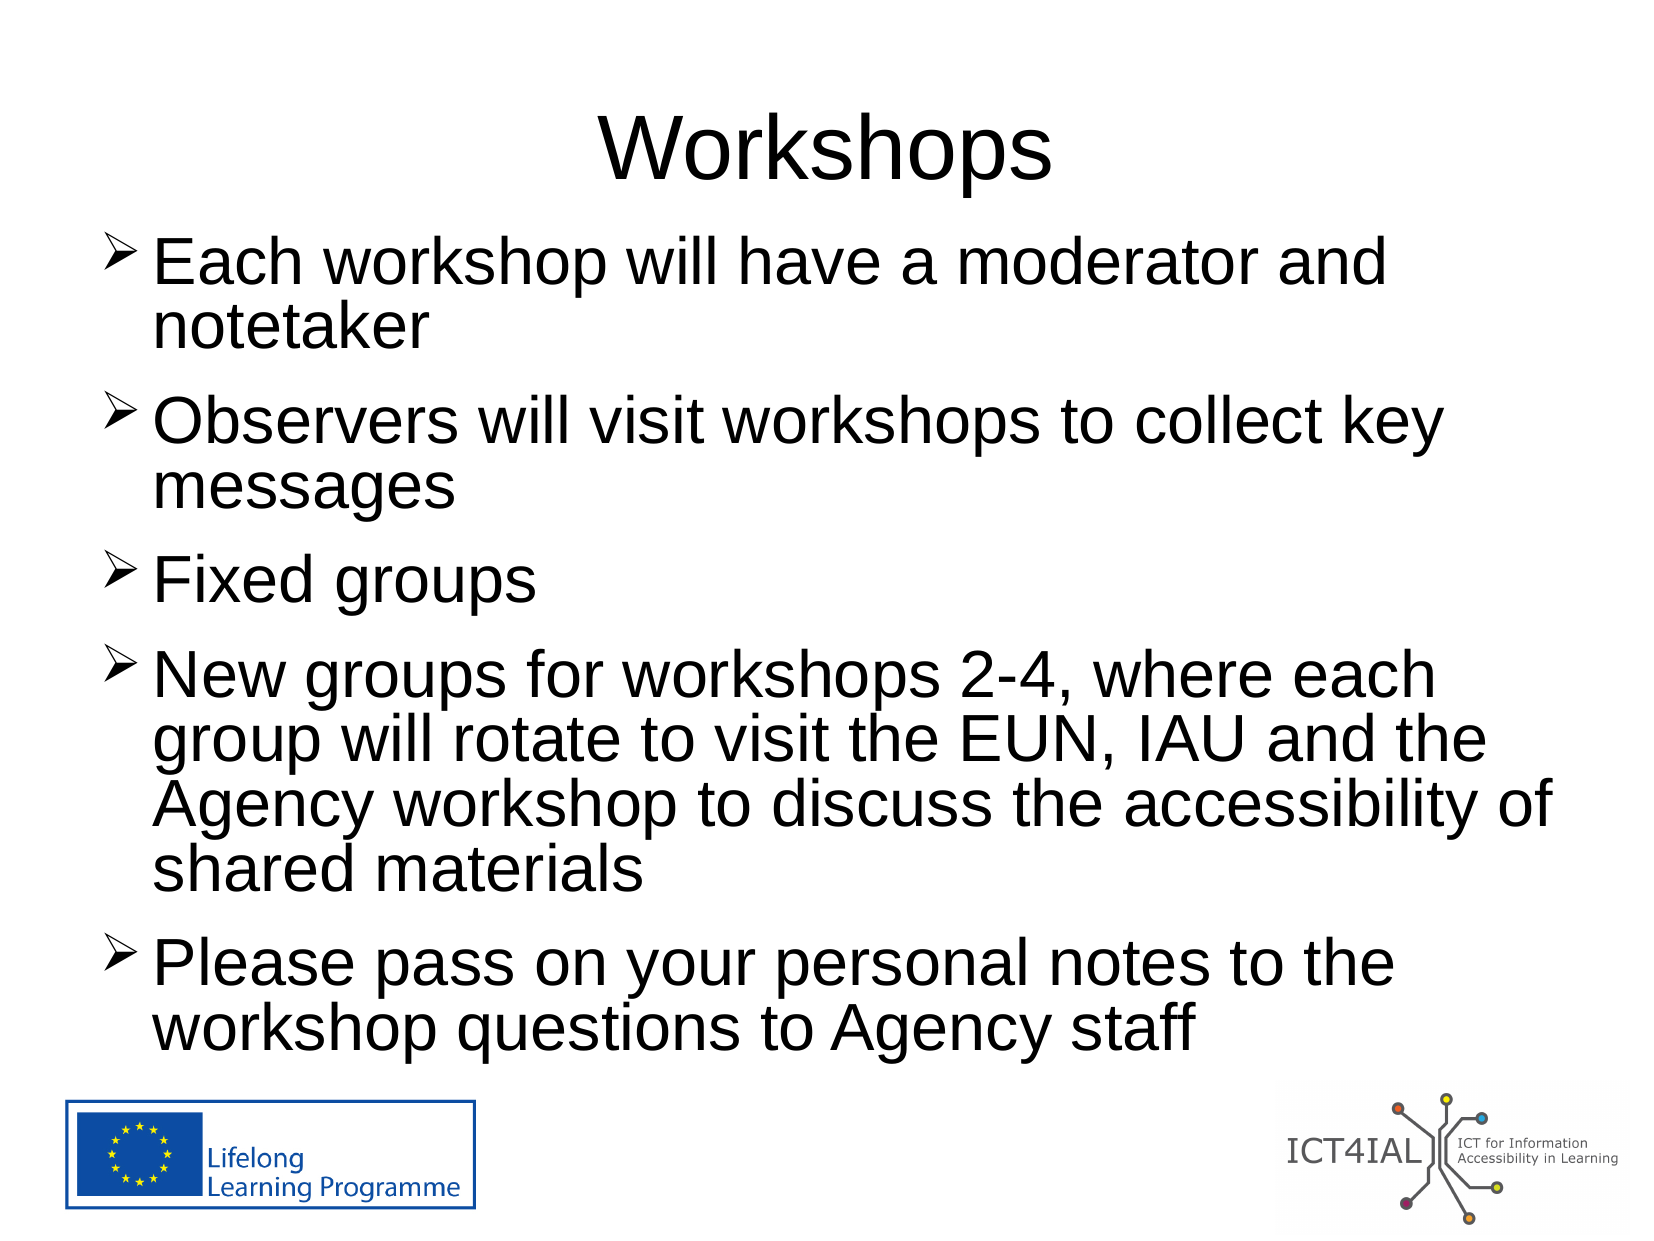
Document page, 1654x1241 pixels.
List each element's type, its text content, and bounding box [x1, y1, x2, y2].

picture [58, 1092, 484, 1216]
list Each workshop will have a moderator and notetaker Observers will visit workshops to collect key messages Fixed groups New groups for workshops 2-4, where each group will rotate to visit the EUN, IAU and the Agency workshop to discuss the accessibility of shared materials Please pass on your personal notes to the workshop questions to Agency staff [82, 232, 1571, 1109]
title Workshops [82, 49, 1571, 232]
picture [1275, 1080, 1630, 1235]
